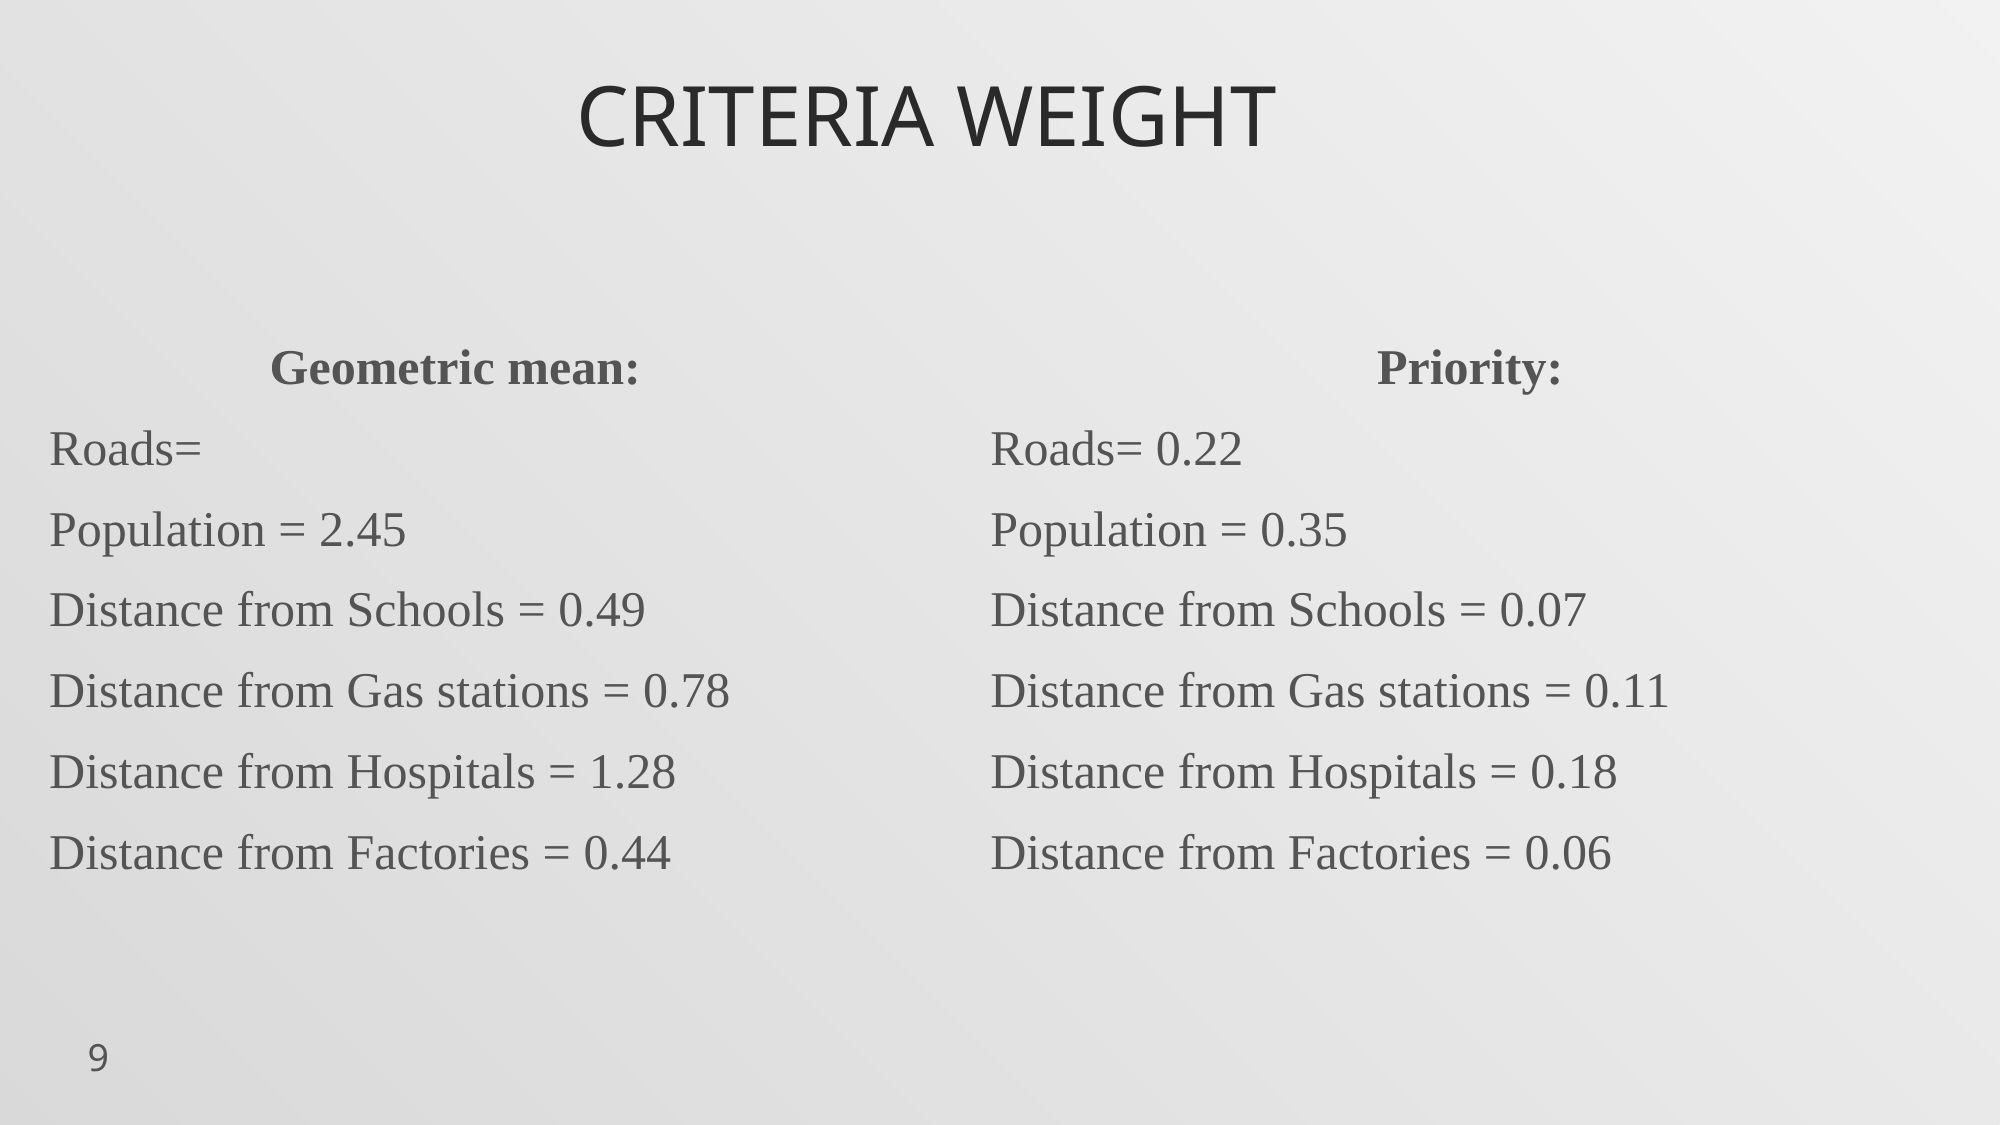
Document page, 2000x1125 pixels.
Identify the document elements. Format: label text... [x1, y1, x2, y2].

title Criteria weight [126, 0, 1727, 173]
slide_number 9 [15, 1016, 125, 1103]
text_box Priority: Roads= 0.22 Population = 0.35 Distance from Schools = 0.07 Distance from Gas stations = 0.11 Distance from Hospitals = 0.18 Distance from Factories = 0.06 [975, 322, 1965, 887]
